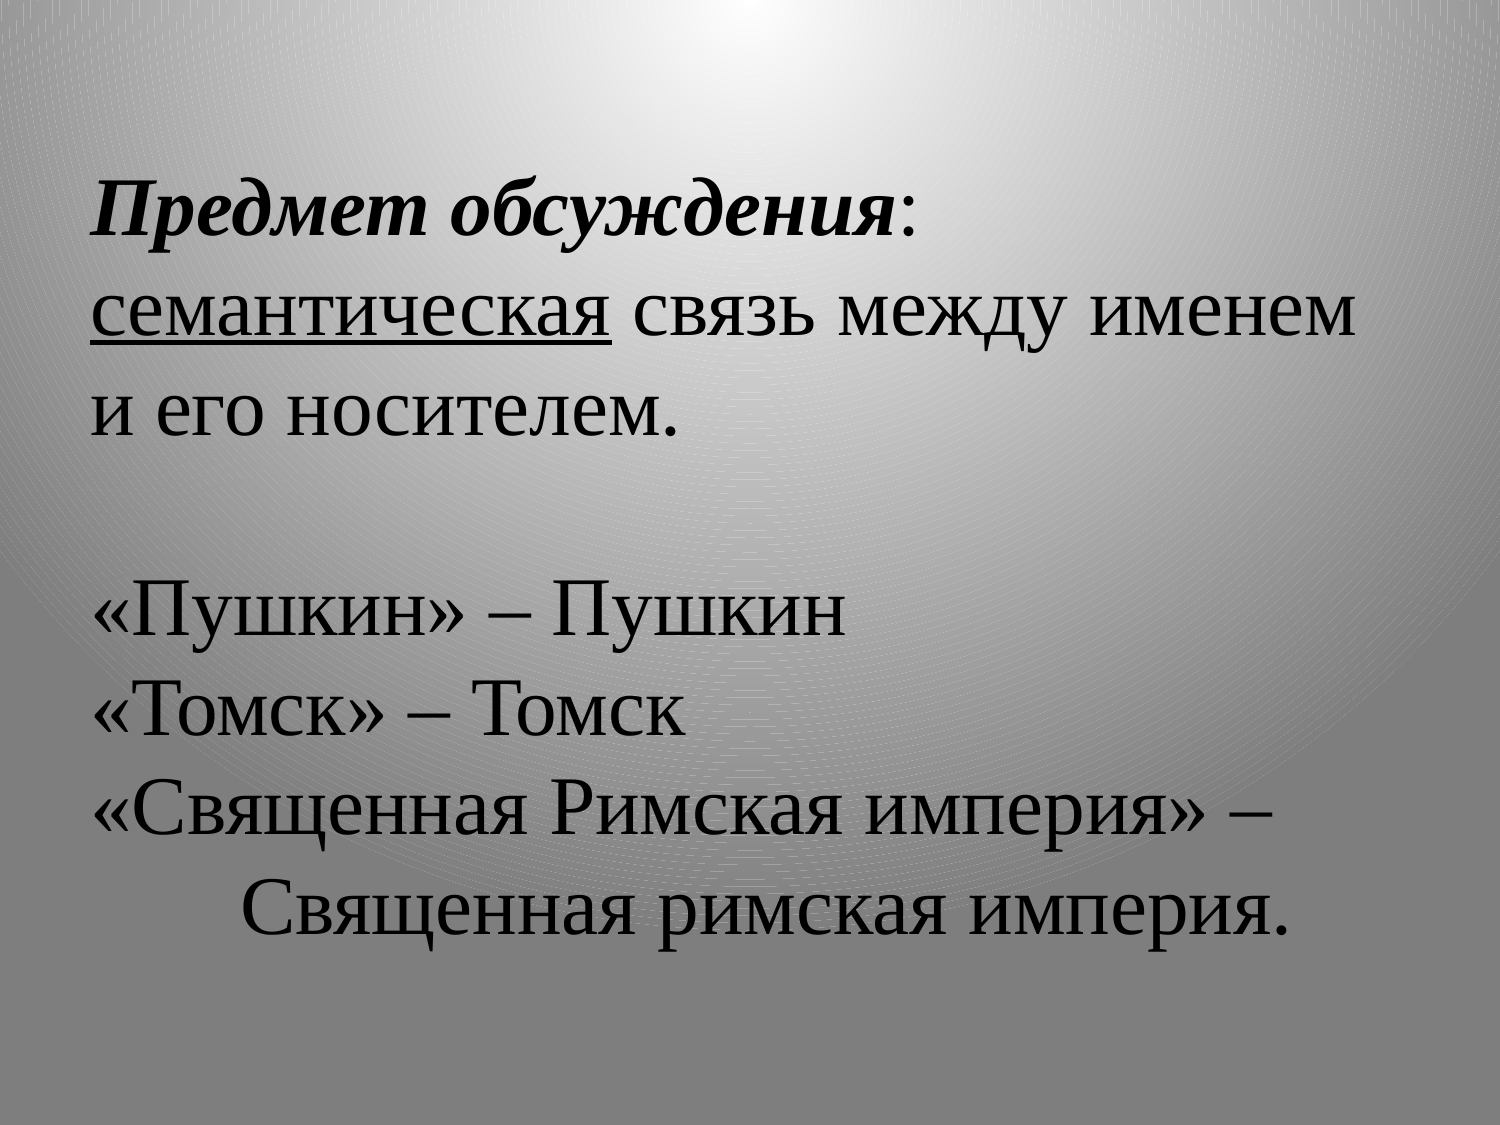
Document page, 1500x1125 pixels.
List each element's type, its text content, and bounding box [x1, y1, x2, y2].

title Предмет обсуждения: семантическая связь между именем и его носителем. «Пушкин» – Пушкин «Томск» – Томск «Священная Римская империя» – Священная римская империя. [75, 45, 1425, 1059]
